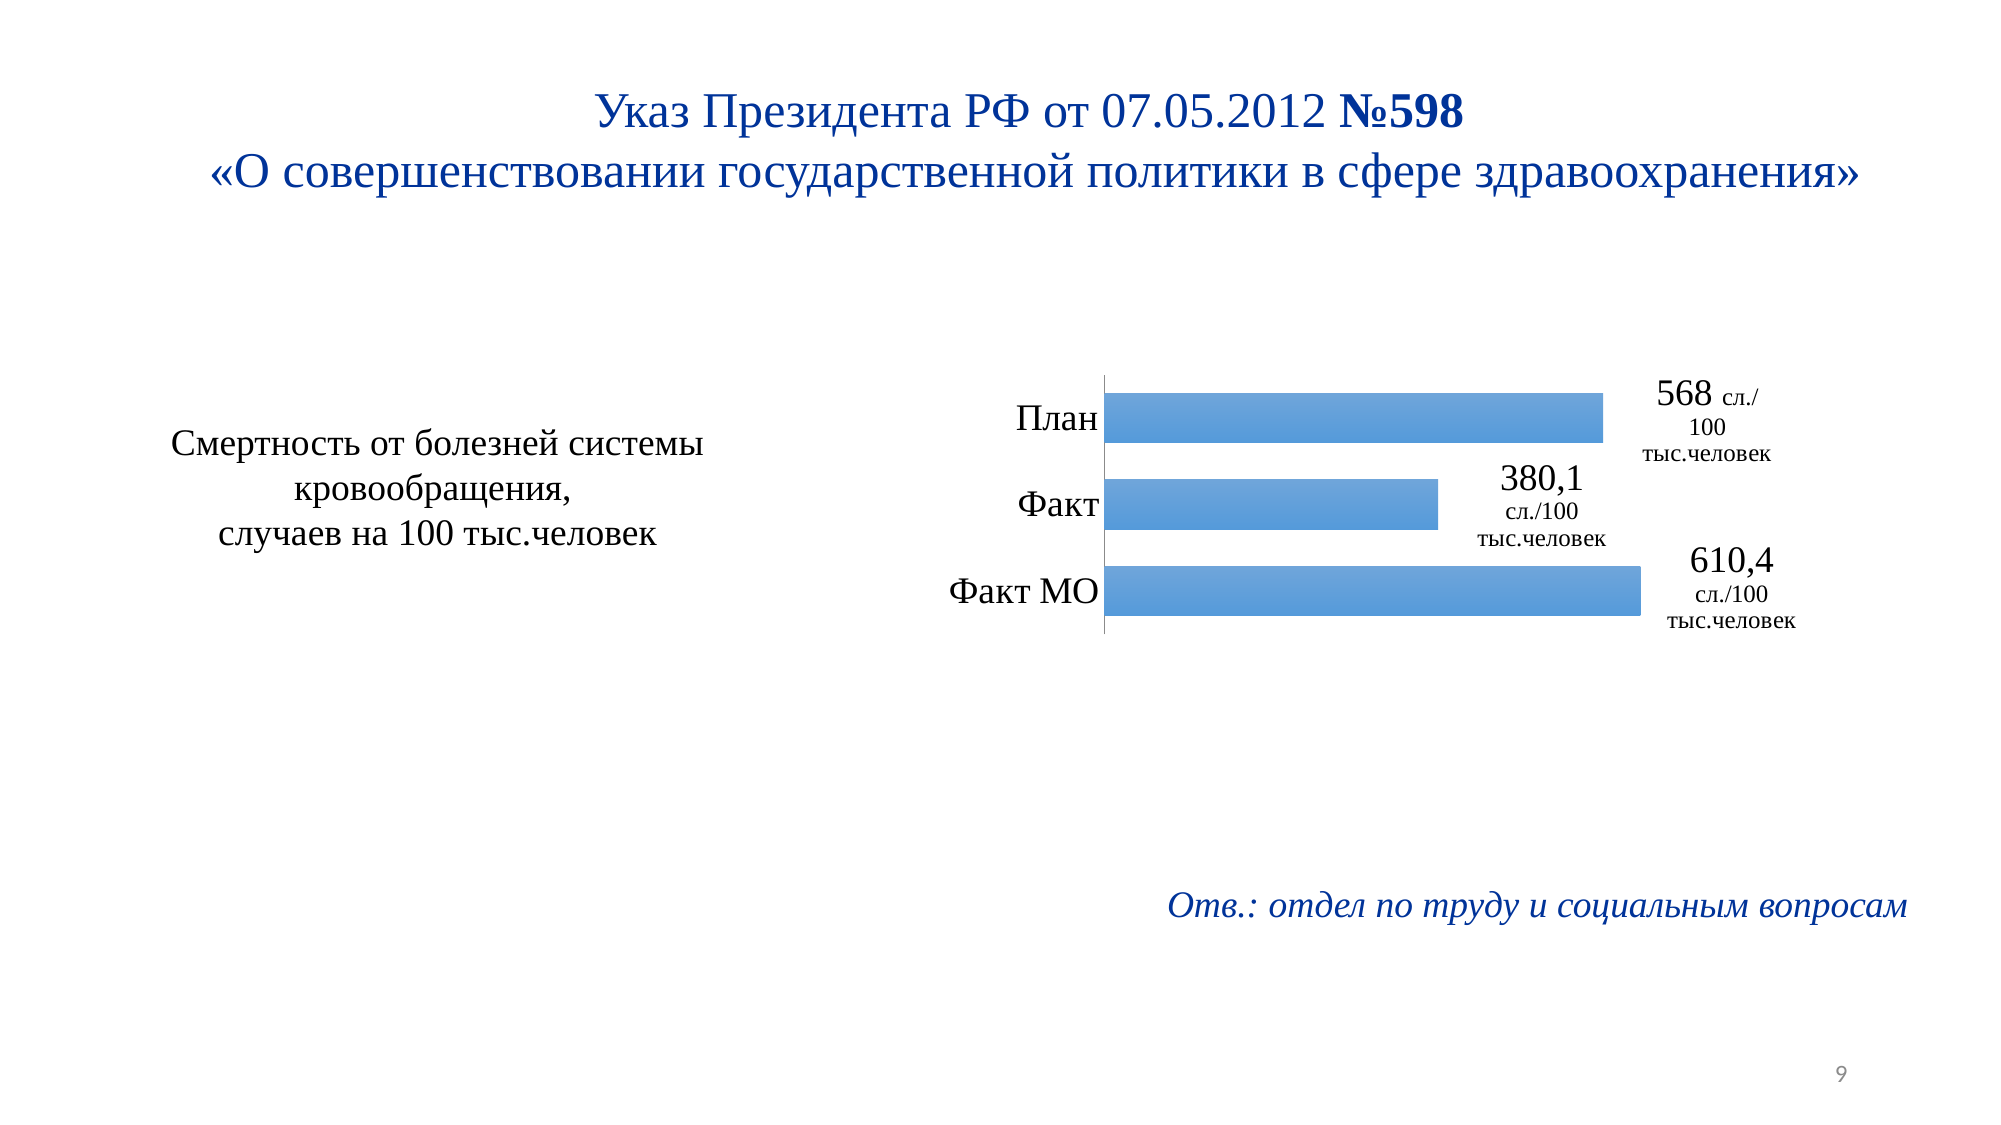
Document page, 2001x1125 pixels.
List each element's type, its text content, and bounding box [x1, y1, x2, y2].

chart [917, 330, 1868, 738]
slide_number 9 [1412, 1042, 1863, 1103]
text_box Смертность от болезней системы кровообращения, случаев на 100 тыс.человек [106, 410, 770, 561]
text_box Указ Президента РФ от 07.05.2012 №598 «О совершенствовании государственной политики в сфере здравоохранения» [103, 70, 1967, 206]
text_box Отв.: отдел по труду и социальным вопросам [1150, 872, 1925, 978]
